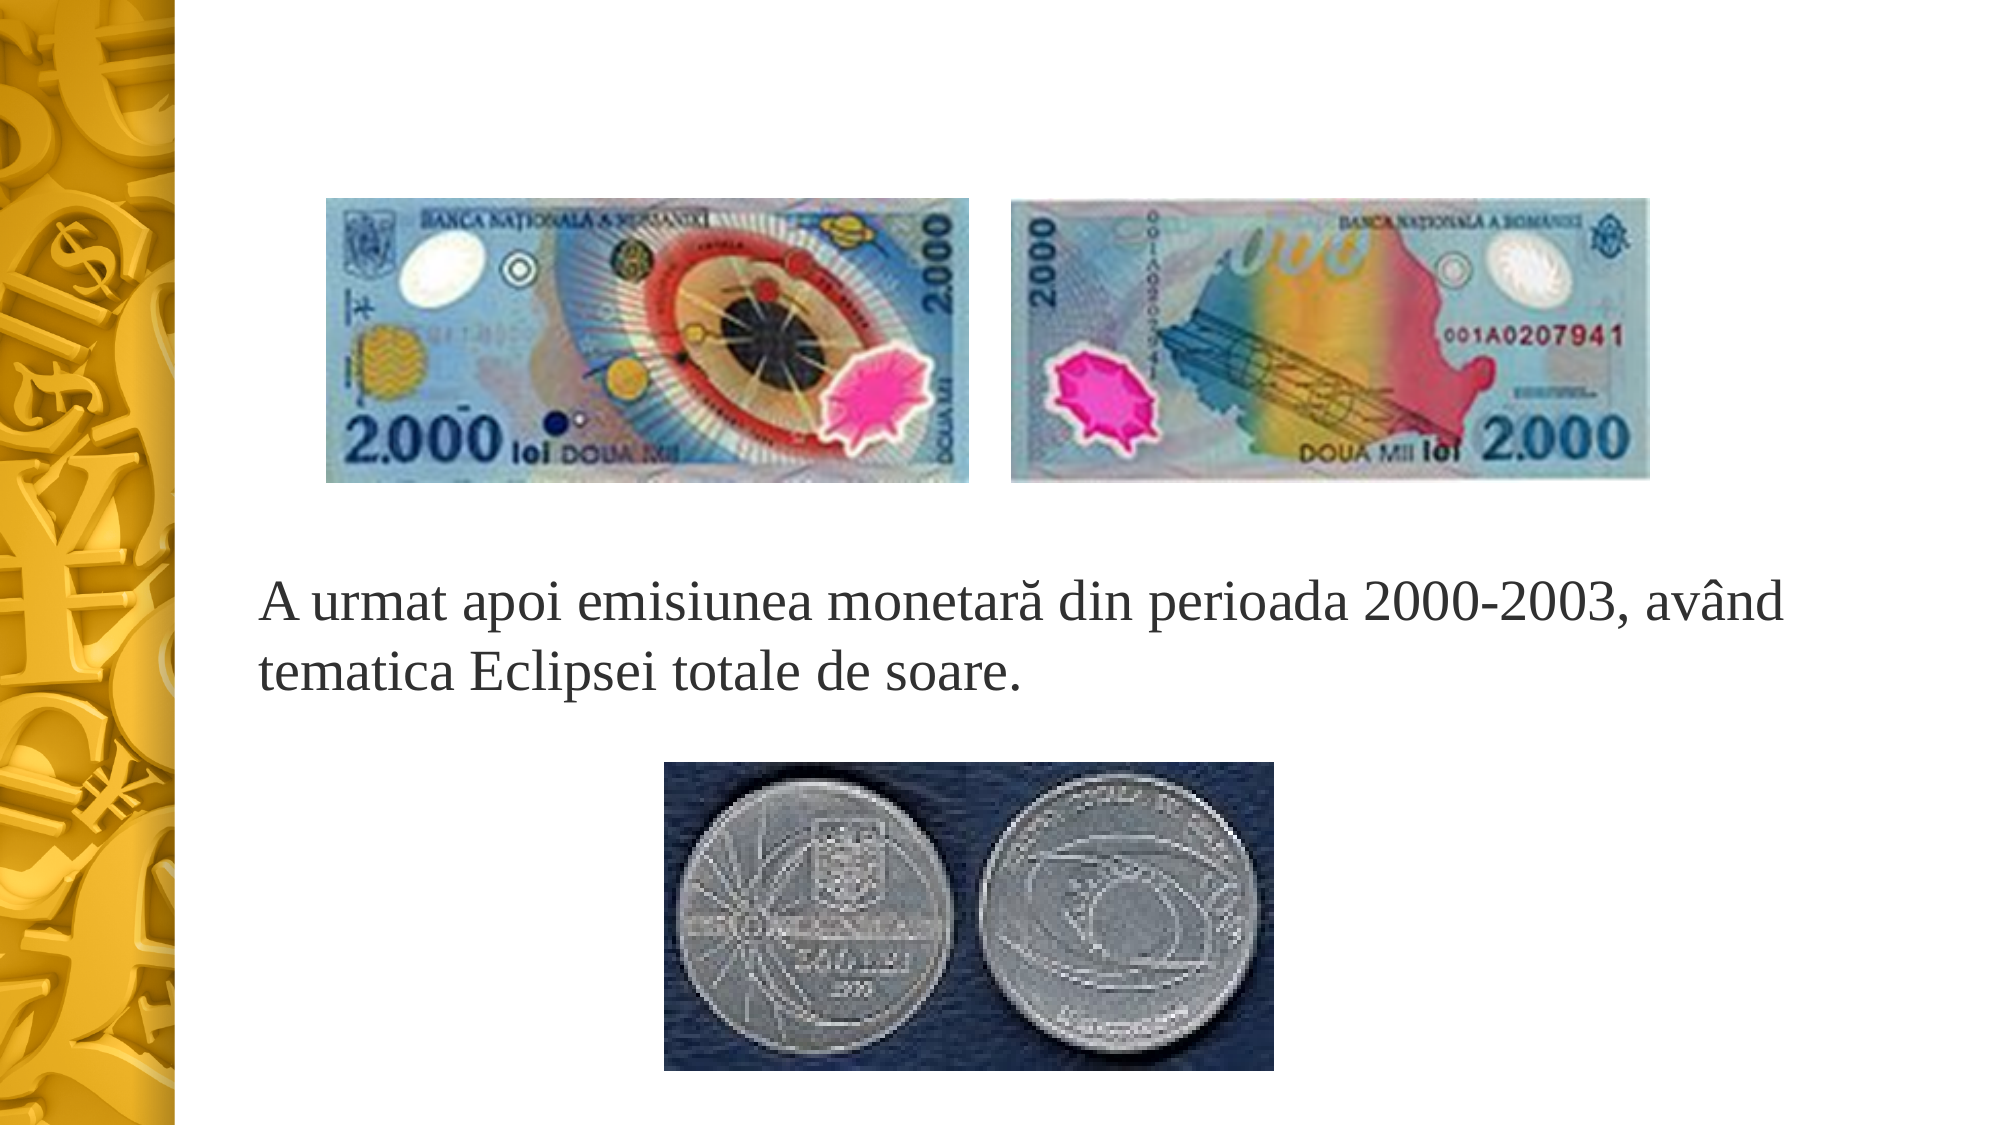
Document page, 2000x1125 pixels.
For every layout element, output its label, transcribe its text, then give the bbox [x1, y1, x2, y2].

text_box A urmat apoi emisiunea monetară din perioada 2000-2003, având tematica Eclipsei totale de soare. [243, 509, 1815, 710]
picture [1011, 198, 1650, 483]
picture [326, 198, 969, 483]
picture [664, 762, 1274, 1071]
picture [0, 0, 175, 1125]
